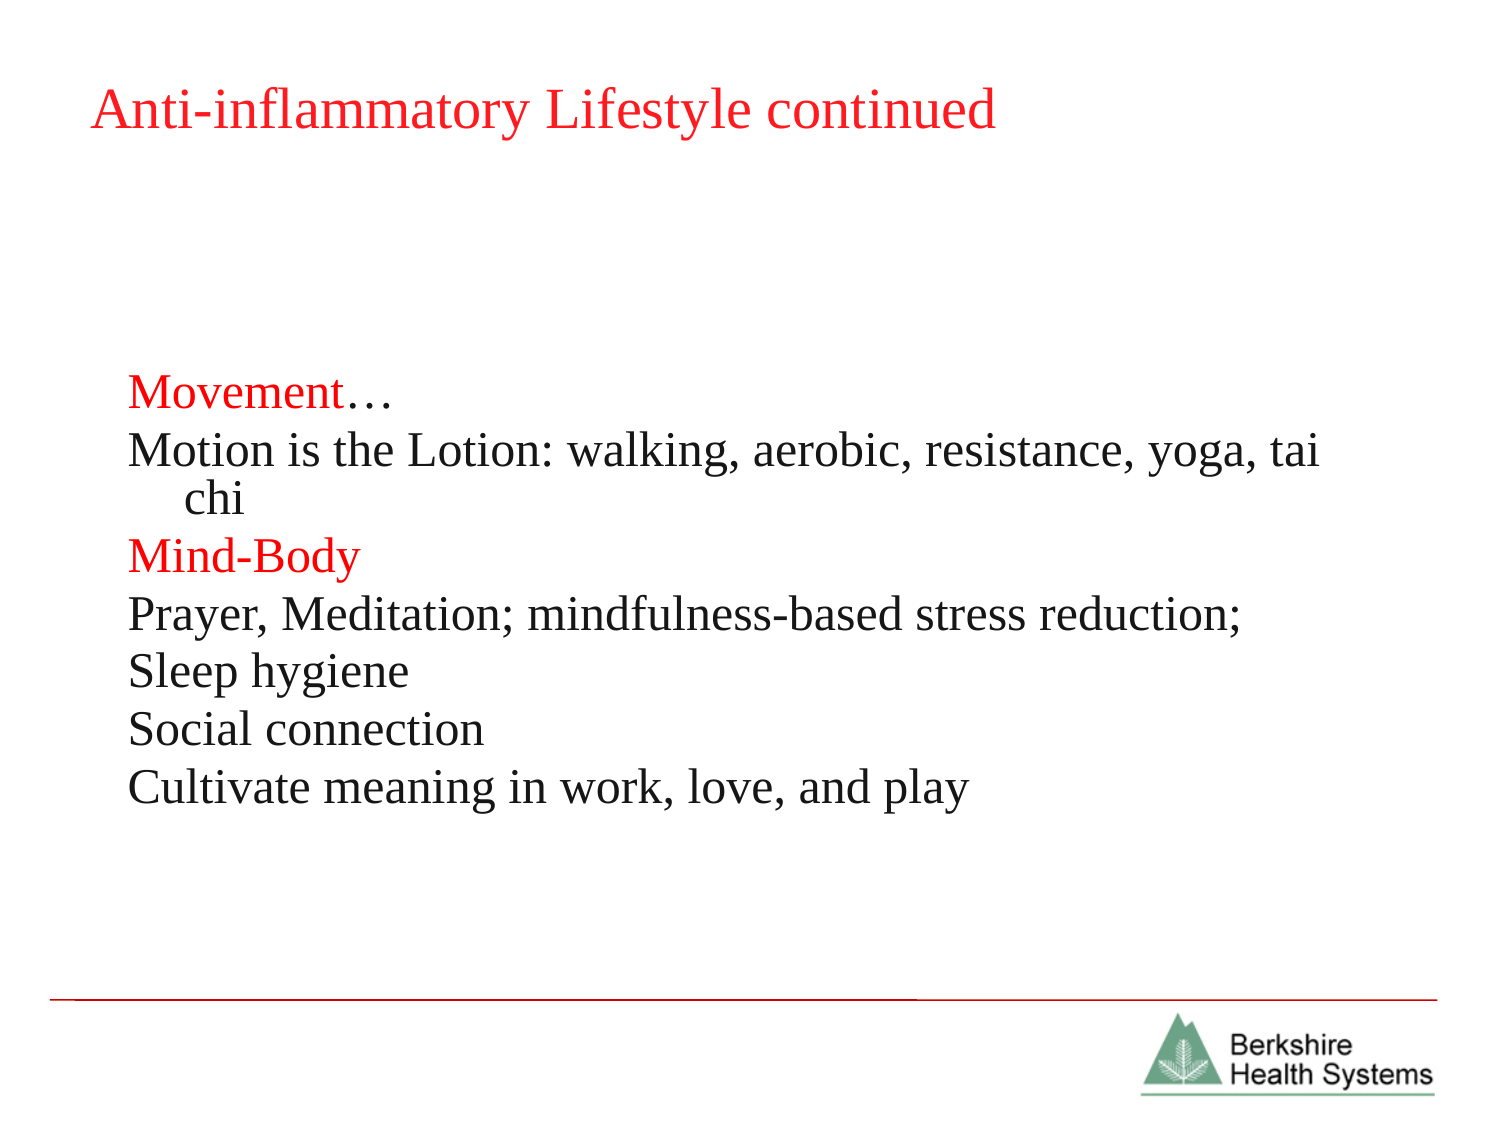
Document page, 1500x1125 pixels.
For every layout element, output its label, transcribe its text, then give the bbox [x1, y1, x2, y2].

picture [1137, 1012, 1444, 1104]
list Movement… Motion is the Lotion: walking, aerobic, resistance, yoga, tai chi Mind-Body Prayer, Meditation; mindfulness-based stress reduction; Sleep hygiene Social connection Cultivate meaning in work, love, and play [112, 362, 1388, 963]
title Anti-inflammatory Lifestyle continued [75, 62, 1350, 250]
